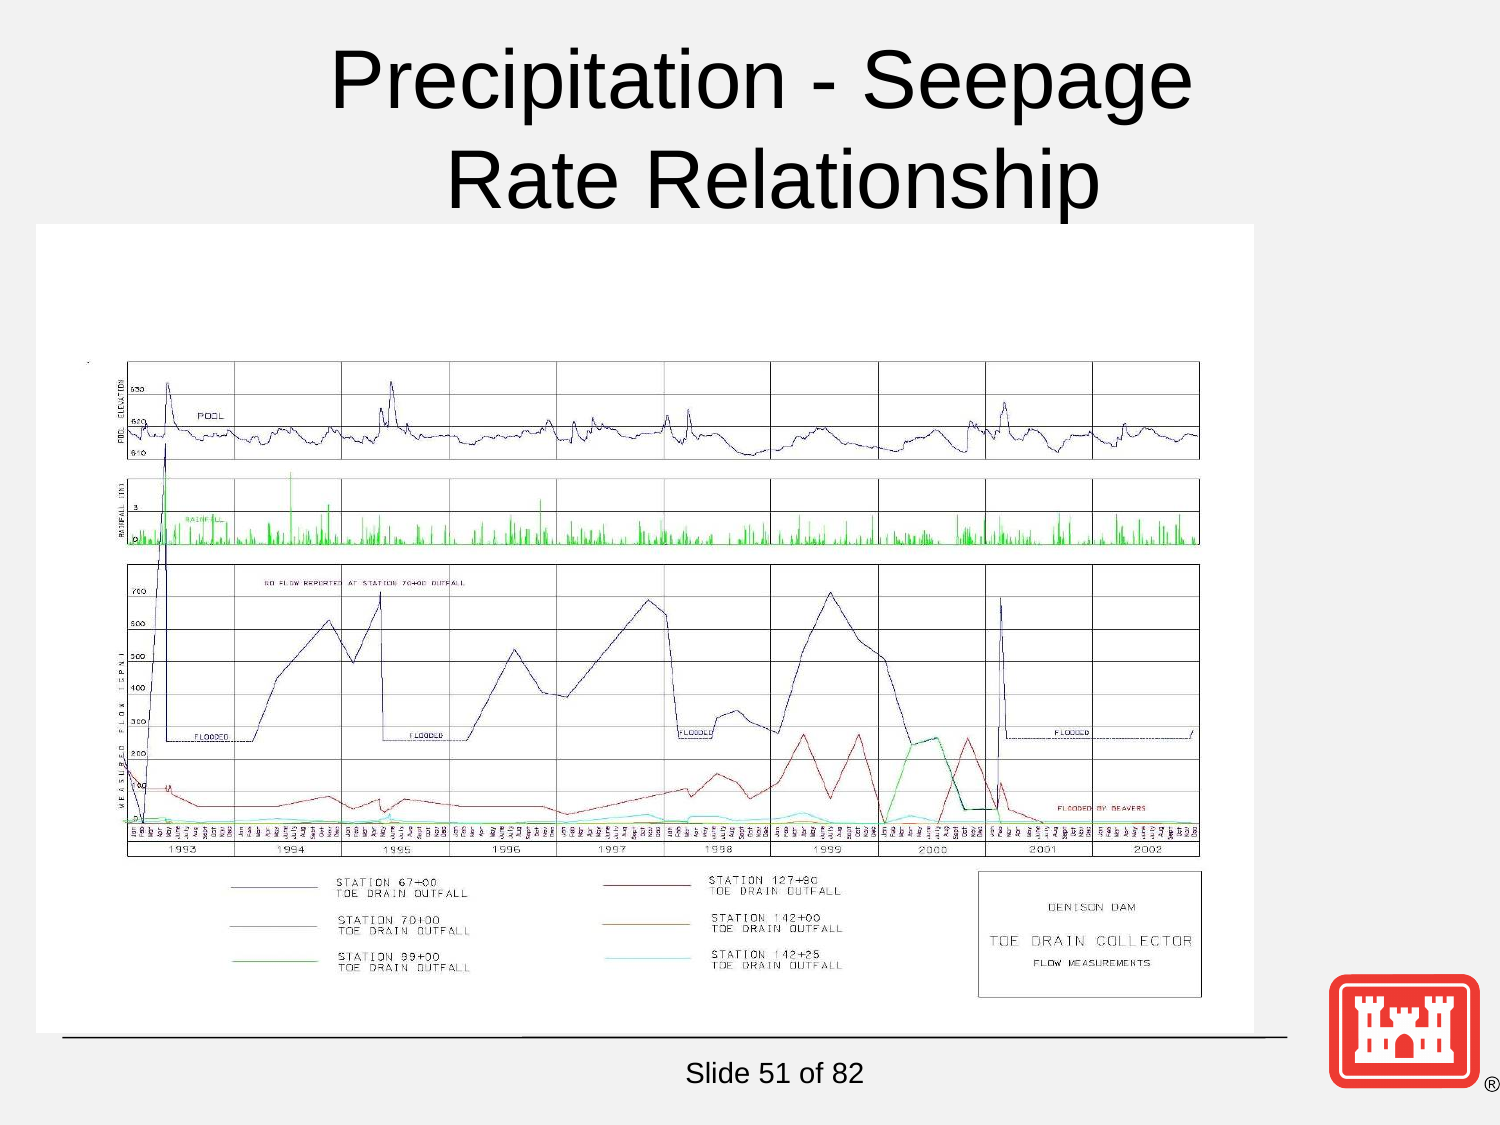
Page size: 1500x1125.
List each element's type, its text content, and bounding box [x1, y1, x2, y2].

title Precipitation - Seepage Rate Relationship [87, 49, 1438, 201]
picture [1329, 974, 1500, 1092]
slide_number Slide 51 of 82 [599, 1046, 951, 1125]
picture [36, 224, 1254, 1034]
